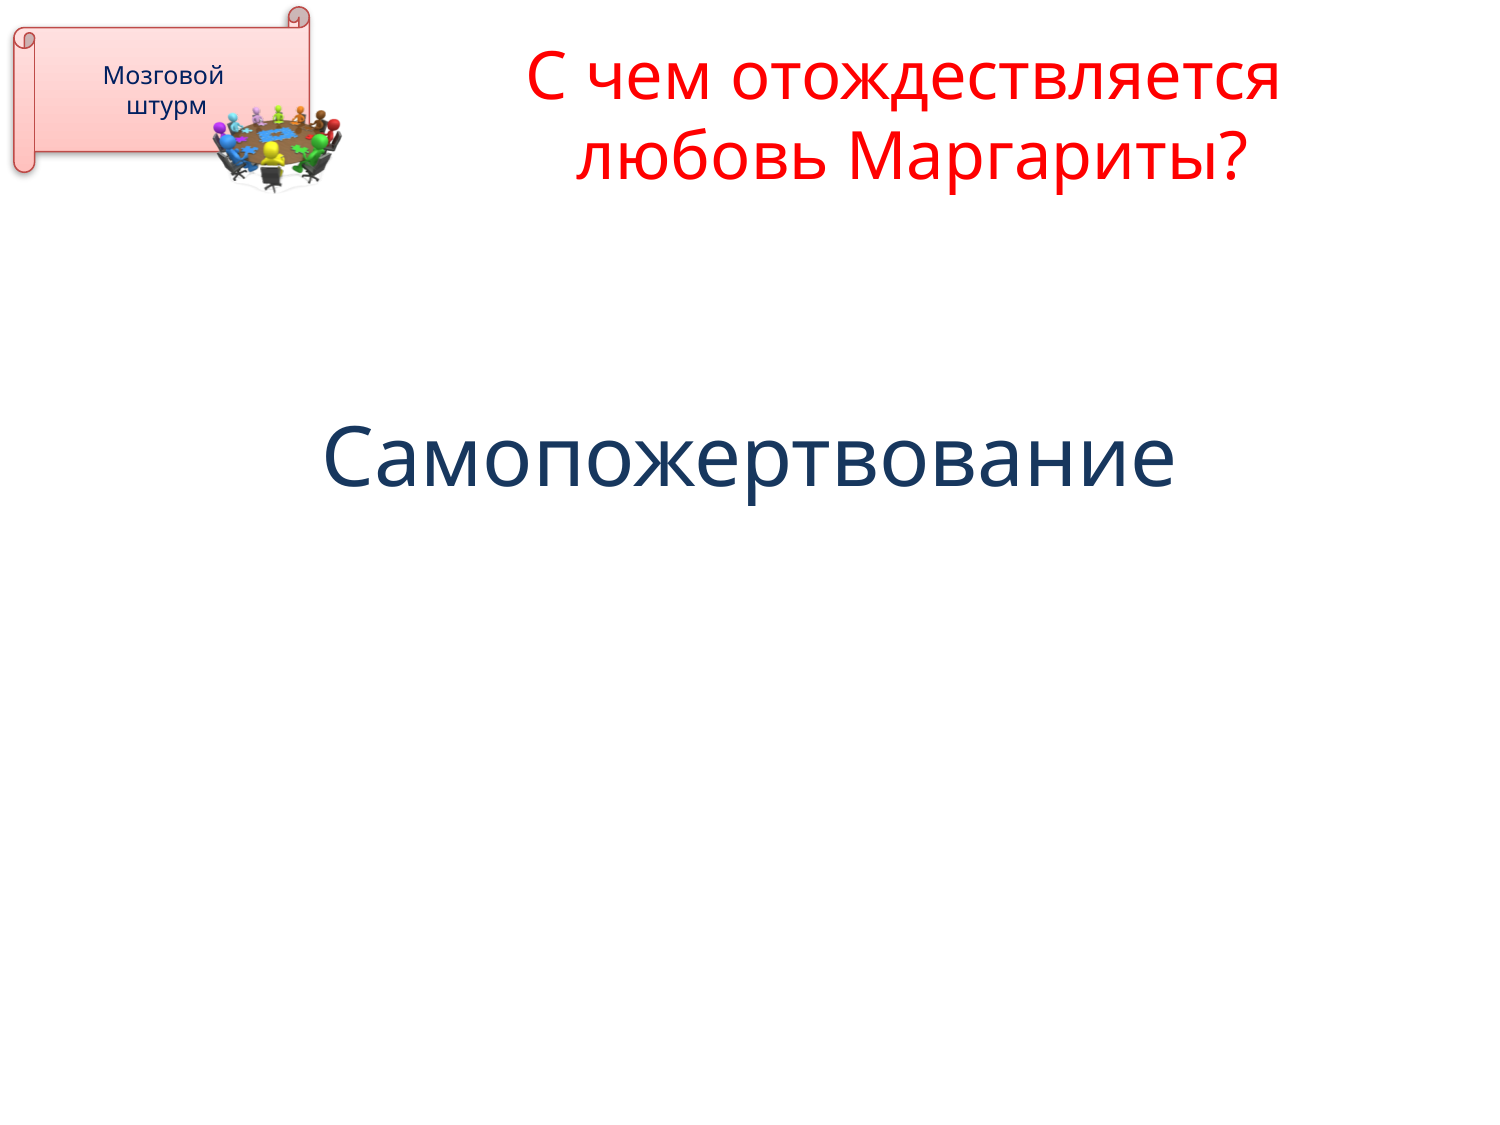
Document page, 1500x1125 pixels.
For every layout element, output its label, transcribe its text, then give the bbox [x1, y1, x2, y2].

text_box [13, 6, 345, 197]
text_box С чем отождествляется любовь Маргариты? [369, 26, 1457, 201]
text_box Самопожертвование [251, 395, 1249, 511]
